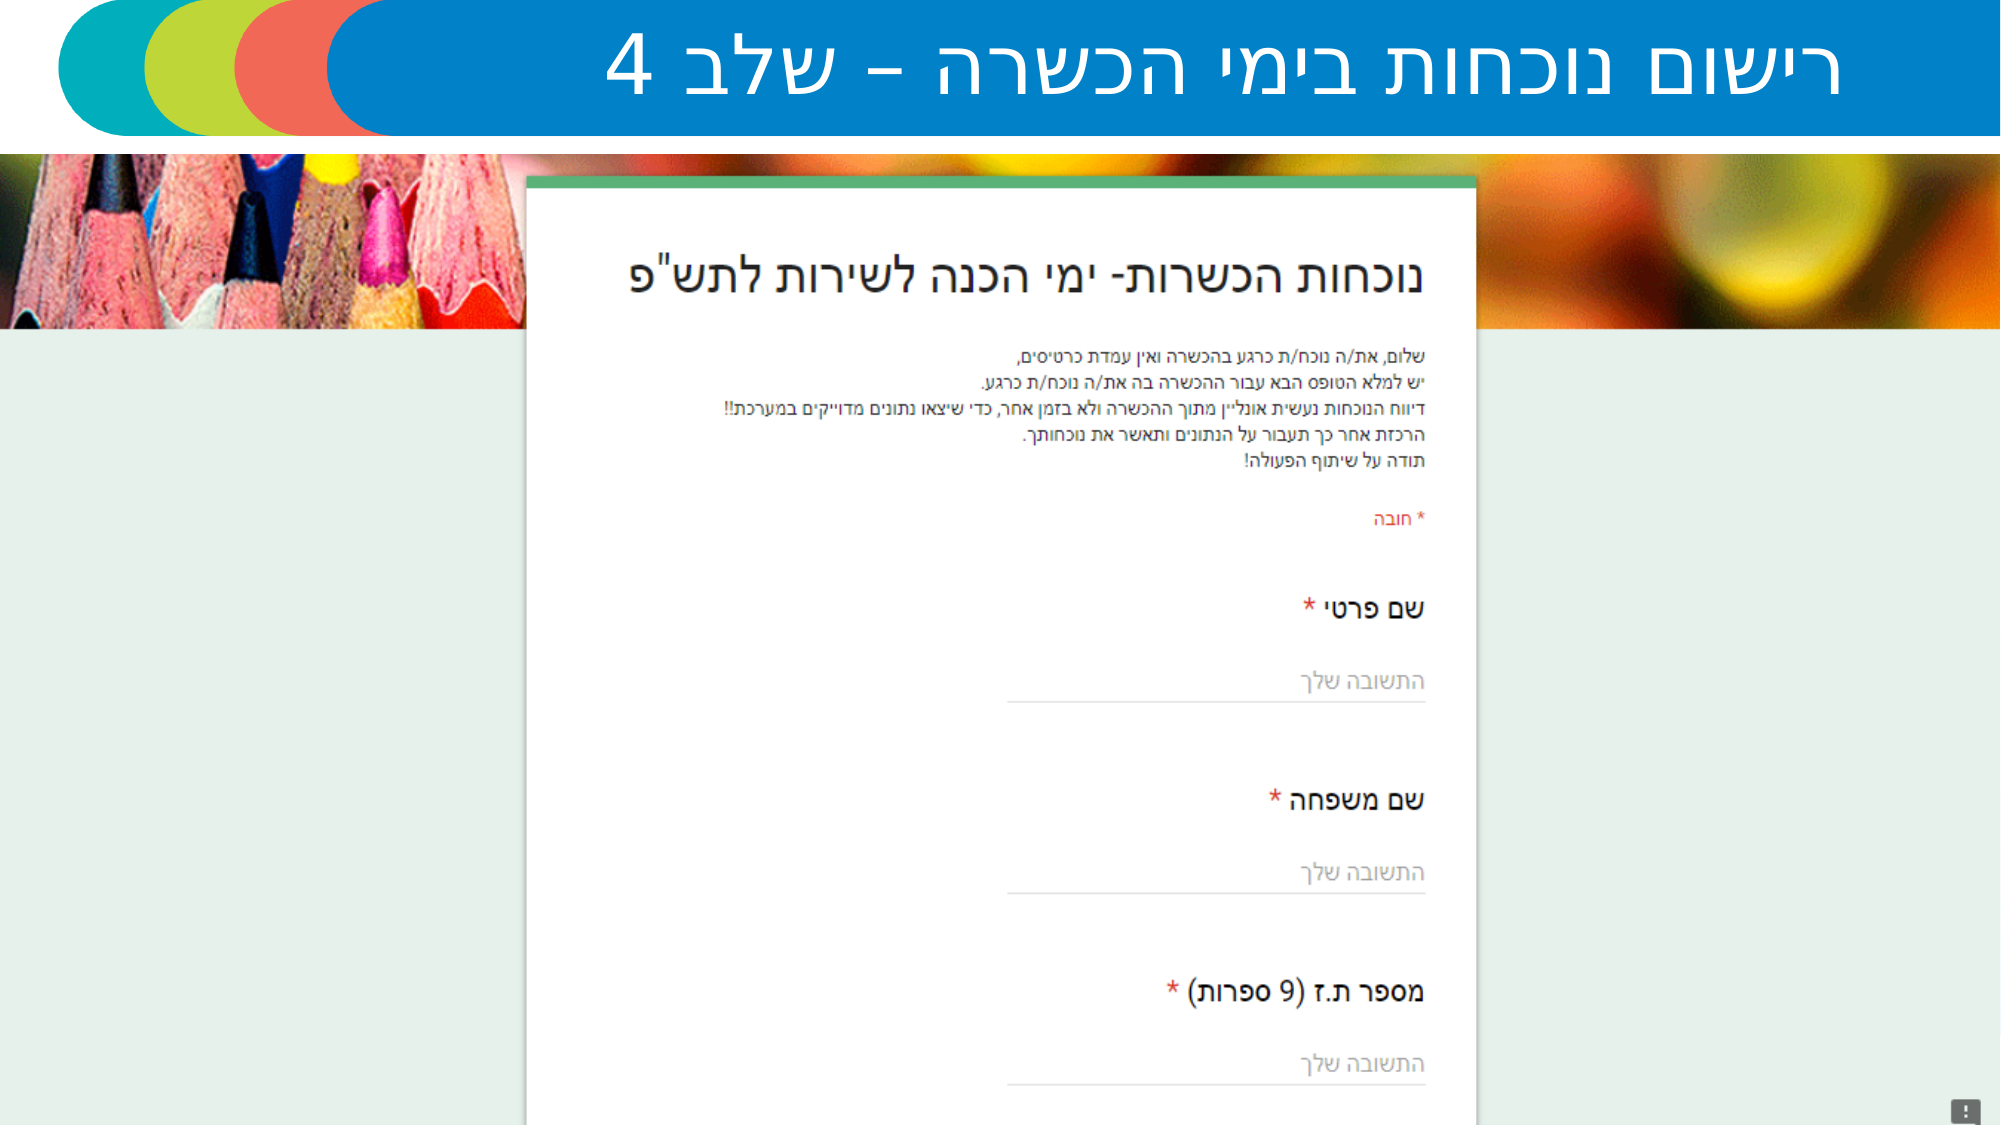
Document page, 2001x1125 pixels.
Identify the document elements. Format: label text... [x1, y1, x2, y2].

title רישום נוכחות בימי הכשרה – שלב 4 [410, 0, 1863, 135]
picture [0, 0, 2001, 1125]
